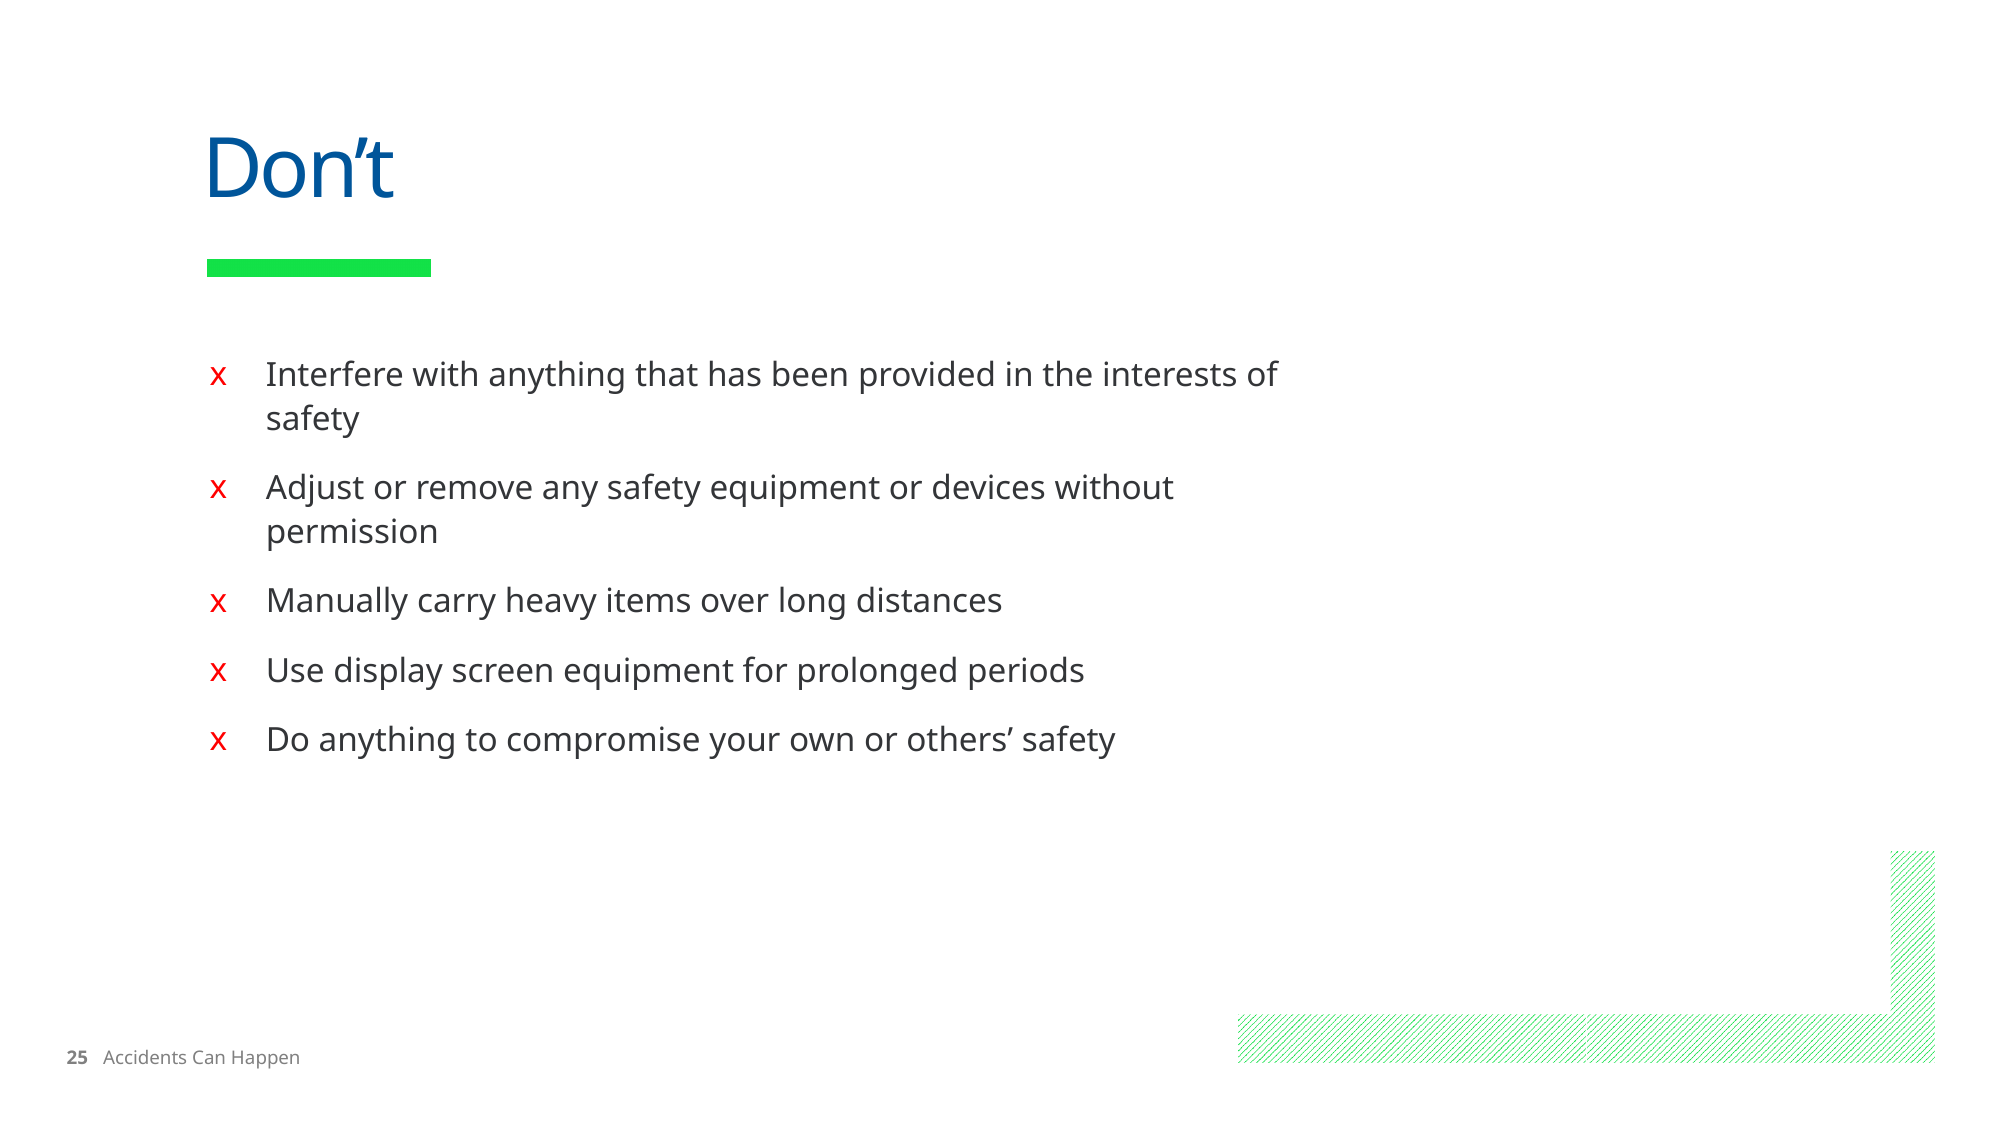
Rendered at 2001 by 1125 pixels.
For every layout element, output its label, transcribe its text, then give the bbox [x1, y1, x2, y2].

text_box Don’t [187, 102, 1306, 221]
text_box Interfere with anything that has been provided in the interests of safety Adjust or remove any safety equipment or devices without permission Manually carry heavy items over long distances Use display screen equipment for prolonged periods Do anything to compromise your own or others’ safety [194, 341, 1367, 766]
picture [207, 259, 431, 277]
picture [1238, 851, 1935, 1063]
